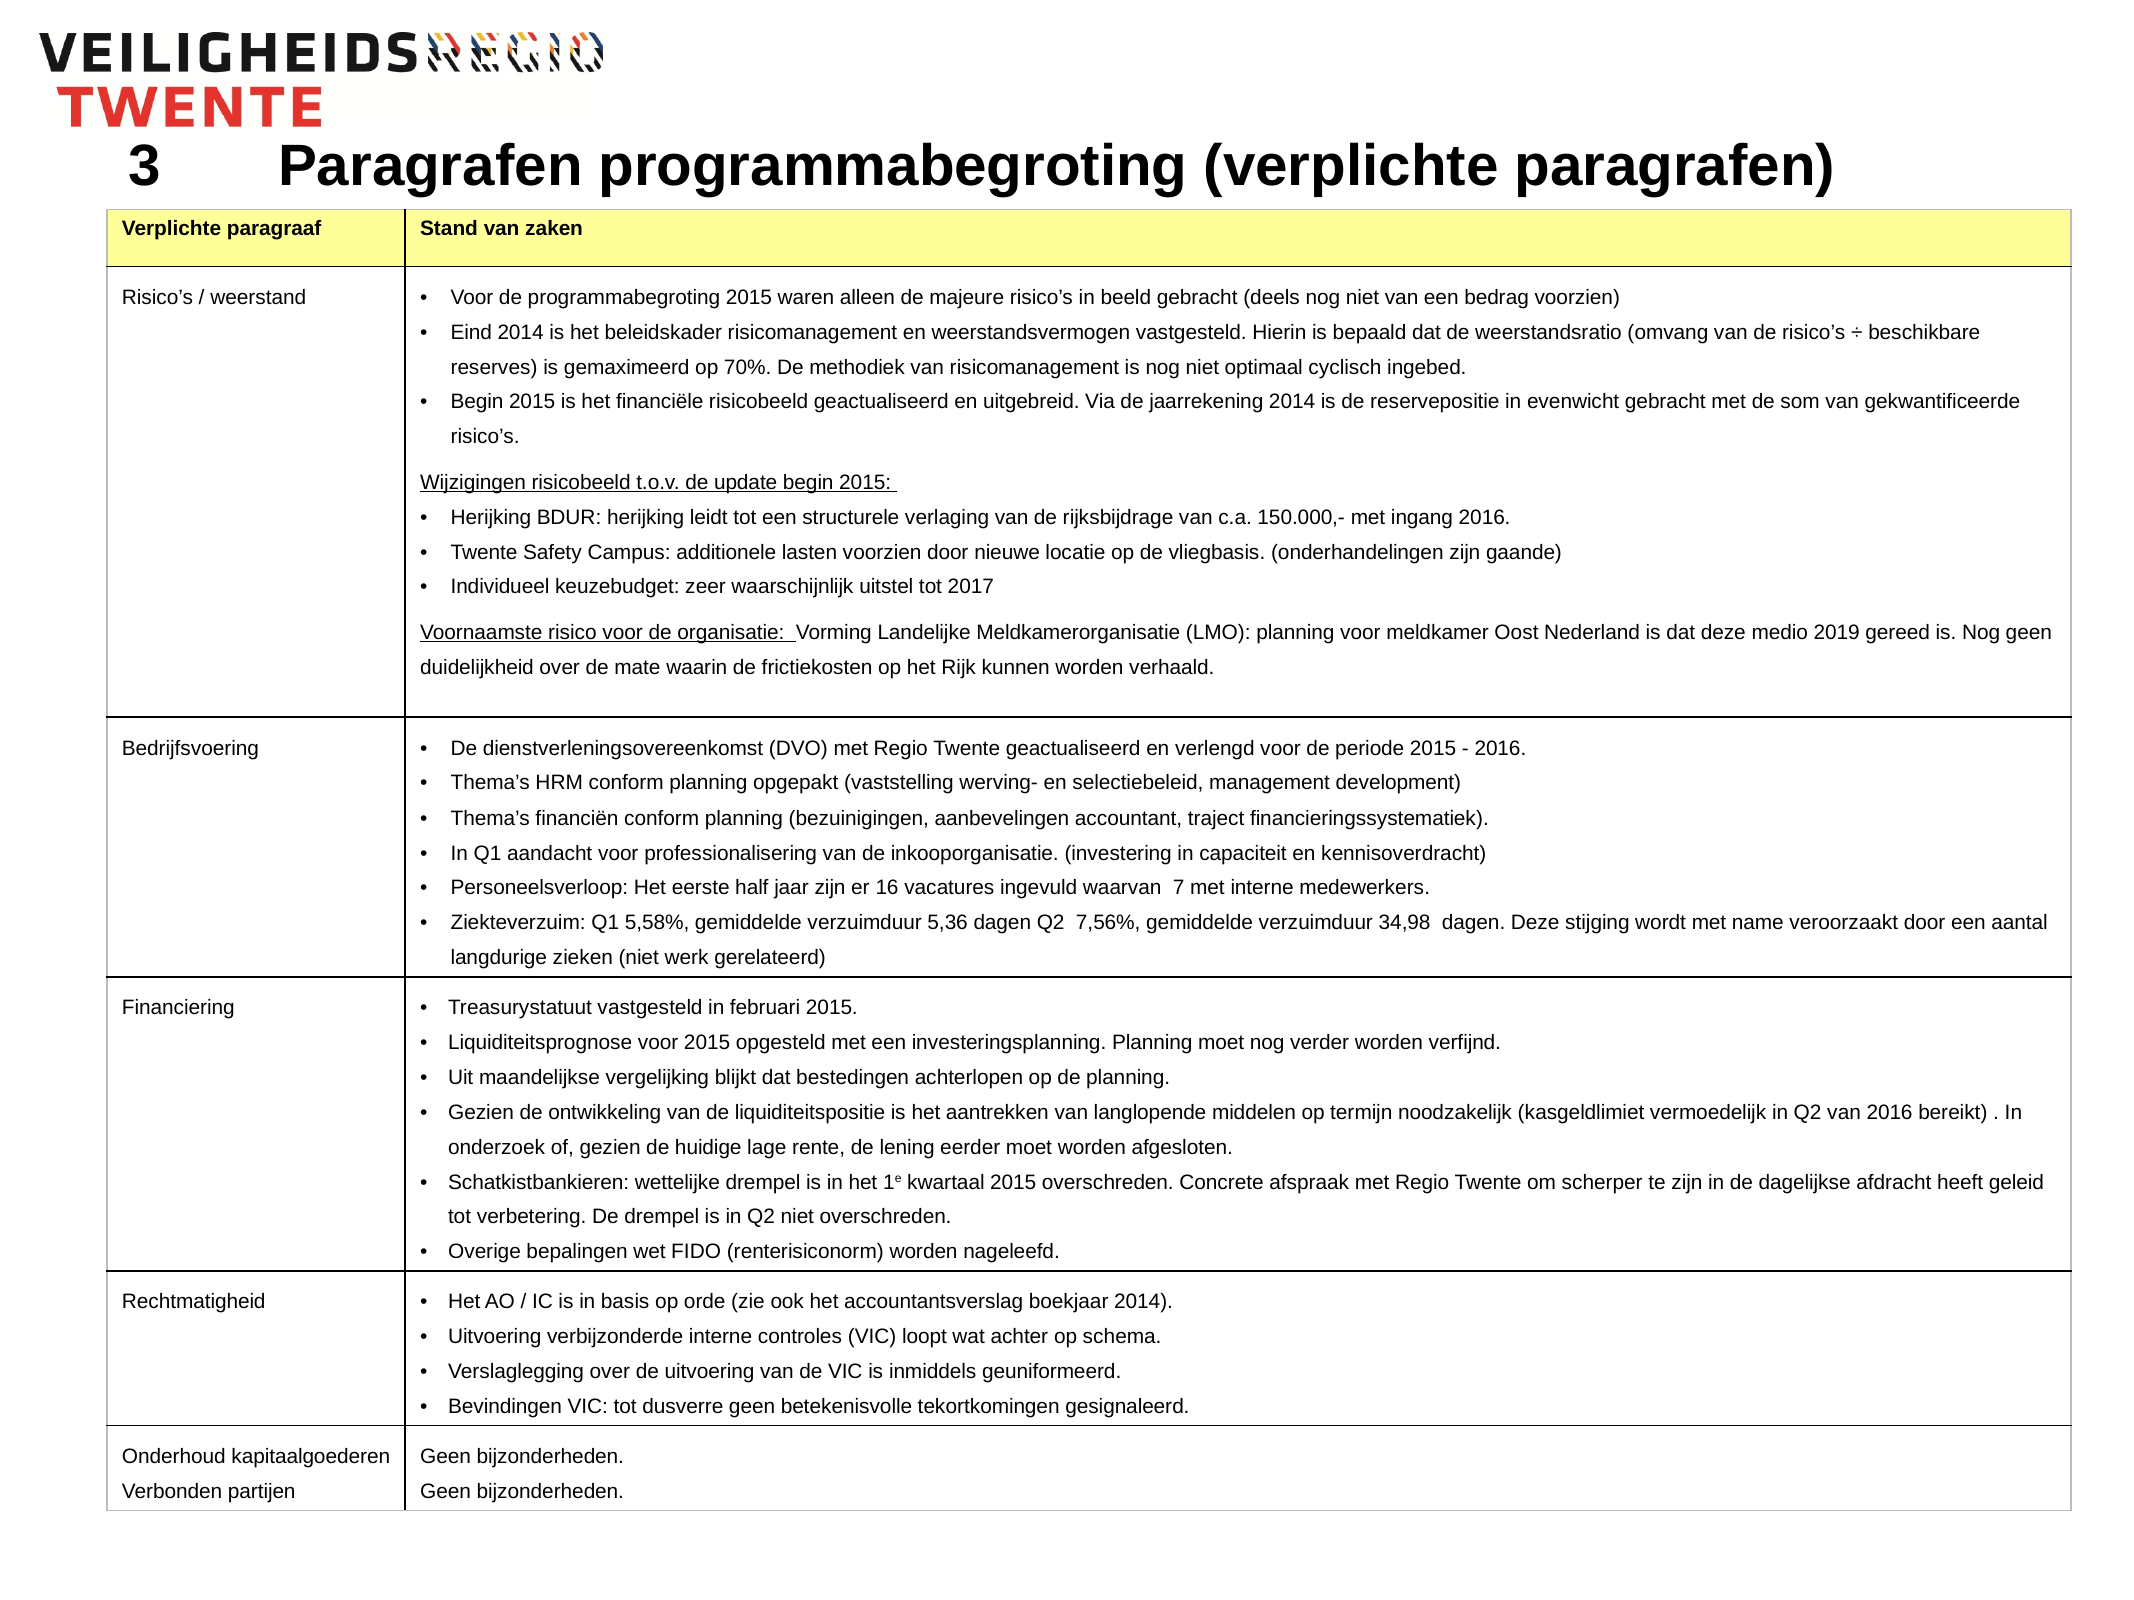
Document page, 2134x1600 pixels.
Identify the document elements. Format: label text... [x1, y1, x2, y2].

table_header Verplichte paragraaf [108, 210, 404, 266]
table_cell Bedrijfsvoering [108, 718, 404, 976]
picture [38, 32, 605, 127]
table_cell Onderhoud kapitaalgoederen Verbonden partijen [108, 1426, 404, 1510]
table_cell Financiering [108, 978, 404, 1270]
table_header Stand van zaken [406, 210, 2070, 266]
title 3 Paragrafen programmabegroting (verplichte paragrafen) [106, 103, 2027, 209]
table_cell Geen bijzonderheden. Geen bijzonderheden. [406, 1426, 2070, 1510]
table_cell Het AO / IC is in basis op orde (zie ook het accountantsverslag boekjaar 2014). Uitvoering verbijzonderde interne controles (VIC) loopt wat achter op schema. Verslaglegging over de uitvoering van de VIC is inmiddels geuniformeerd. Bevindingen VIC: tot dusverre geen betekenisvolle tekortkomingen gesignaleerd. [406, 1272, 2070, 1425]
table_cell Risico’s / weerstand [108, 267, 404, 716]
table_cell Rechtmatigheid [108, 1272, 404, 1425]
table_cell De dienstverleningsovereenkomst (DVO) met Regio Twente geactualiseerd en verlengd voor de periode 2015 - 2016. Thema’s HRM conform planning opgepakt (vaststelling werving- en selectiebeleid, management development) Thema’s financiën conform planning (bezuinigingen, aanbevelingen accountant, traject financieringssystematiek). In Q1 aandacht voor professionalisering van de inkooporganisatie. (investering in capaciteit en kennisoverdracht) Personeelsverloop: Het eerste half jaar zijn er 16 vacatures ingevuld waarvan 7 met interne medewerkers. Ziekteverzuim: Q1 5,58%, gemiddelde verzuimduur 5,36 dagen Q2 7,56%, gemiddelde verzuimduur 34,98 dagen. Deze stijging wordt met name veroorzaakt door een aantal langdurige zieken (niet werk gerelateerd) [406, 718, 2070, 976]
table_cell Treasurystatuut vastgesteld in februari 2015. Liquiditeitsprognose voor 2015 opgesteld met een investeringsplanning. Planning moet nog verder worden verfijnd. Uit maandelijkse vergelijking blijkt dat bestedingen achterlopen op de planning. Gezien de ontwikkeling van de liquiditeitspositie is het aantrekken van langlopende middelen op termijn noodzakelijk (kasgeldlimiet vermoedelijk in Q2 van 2016 bereikt) . In onderzoek of, gezien de huidige lage rente, de lening eerder moet worden afgesloten. Schatkistbankieren: wettelijke drempel is in het 1e kwartaal 2015 overschreden. Concrete afspraak met Regio Twente om scherper te zijn in de dagelijkse afdracht heeft geleid tot verbetering. De drempel is in Q2 niet overschreden. Overige bepalingen wet FIDO (renterisiconorm) worden nageleefd. [406, 978, 2070, 1270]
table_cell Voor de programmabegroting 2015 waren alleen de majeure risico’s in beeld gebracht (deels nog niet van een bedrag voorzien) Eind 2014 is het beleidskader risicomanagement en weerstandsvermogen vastgesteld. Hierin is bepaald dat de weerstandsratio (omvang van de risico’s ÷ beschikbare reserves) is gemaximeerd op 70%. De methodiek van risicomanagement is nog niet optimaal cyclisch ingebed. Begin 2015 is het financiële risicobeeld geactualiseerd en uitgebreid. Via de jaarrekening 2014 is de reservepositie in evenwicht gebracht met de som van gekwantificeerde risico’s. Wijzigingen risicobeeld t.o.v. de update begin 2015: Herijking BDUR: herijking leidt tot een structurele verlaging van de rijksbijdrage van c.a. 150.000,- met ingang 2016. Twente Safety Campus: additionele lasten voorzien door nieuwe locatie op de vliegbasis. (onderhandelingen zijn gaande) Individueel keuzebudget: zeer waarschijnlijk uitstel tot 2017 Voornaamste risico voor de organisatie: Vorming Landelijke Meldkamerorganisatie (LMO): planning voor meldkamer Oost Nederland is dat deze medio 2019 gereed is. Nog geen duidelijkheid over de mate waarin de frictiekosten op het Rijk kunnen worden verhaald. [406, 267, 2070, 716]
